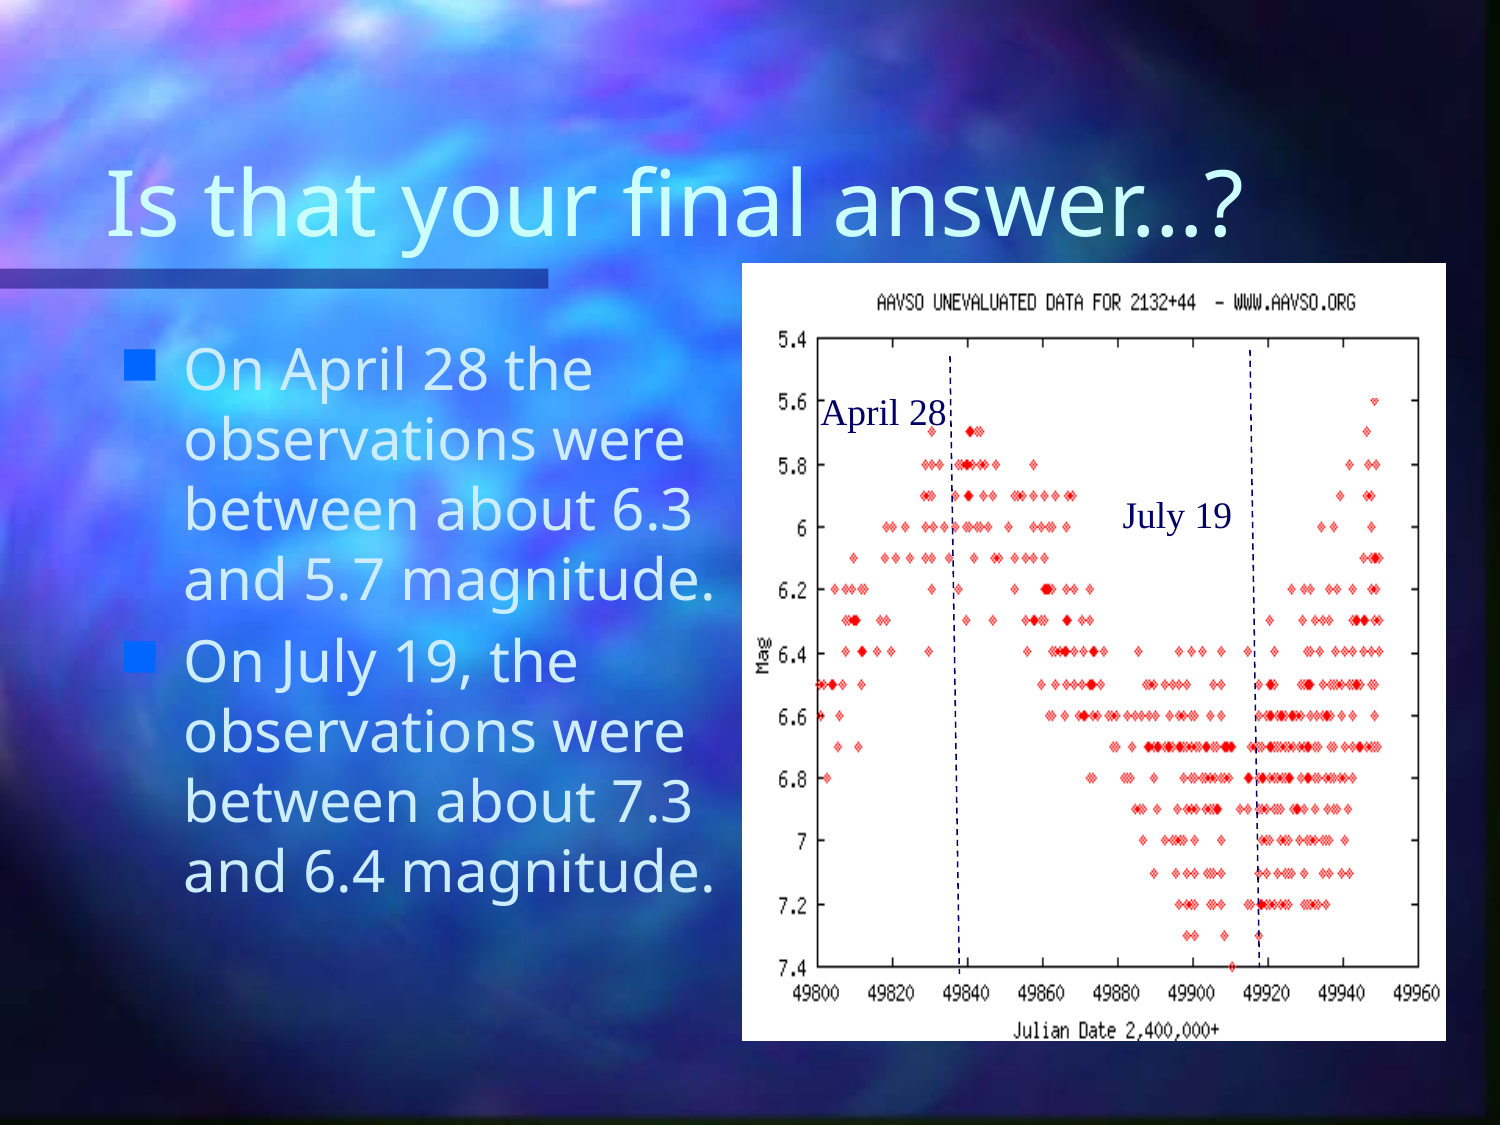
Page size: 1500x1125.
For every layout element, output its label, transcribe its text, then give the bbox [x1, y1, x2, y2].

title Is that your final answer…? [37, 75, 1313, 263]
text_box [742, 263, 1446, 1041]
list On April 28 the observations were between about 6.3 and 5.7 magnitude. On July 19, the observations were between about 7.3 and 6.4 magnitude. [112, 324, 738, 1000]
picture [0, 0, 1500, 1125]
